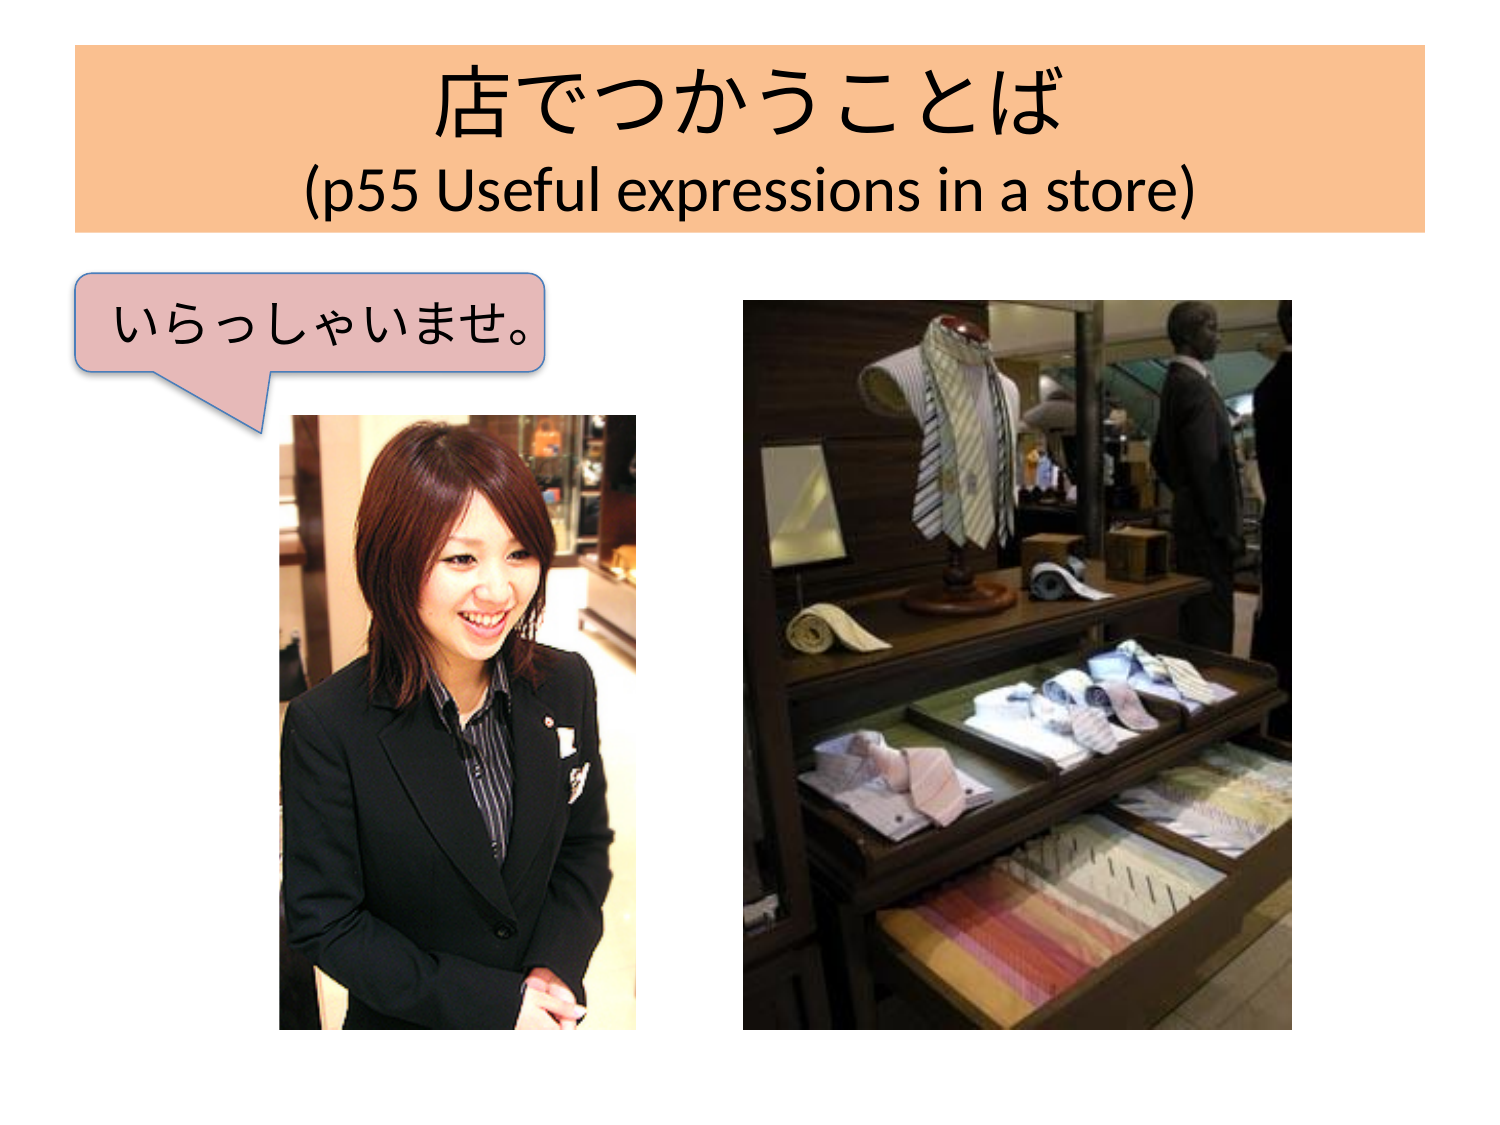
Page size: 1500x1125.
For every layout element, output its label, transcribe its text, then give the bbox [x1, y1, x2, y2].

text_box いらっしゃいませ。 [74, 272, 546, 435]
title 店でつかうことば (p55 Useful expressions in a store) [75, 45, 1425, 233]
picture [279, 414, 637, 1030]
picture [743, 300, 1293, 1031]
